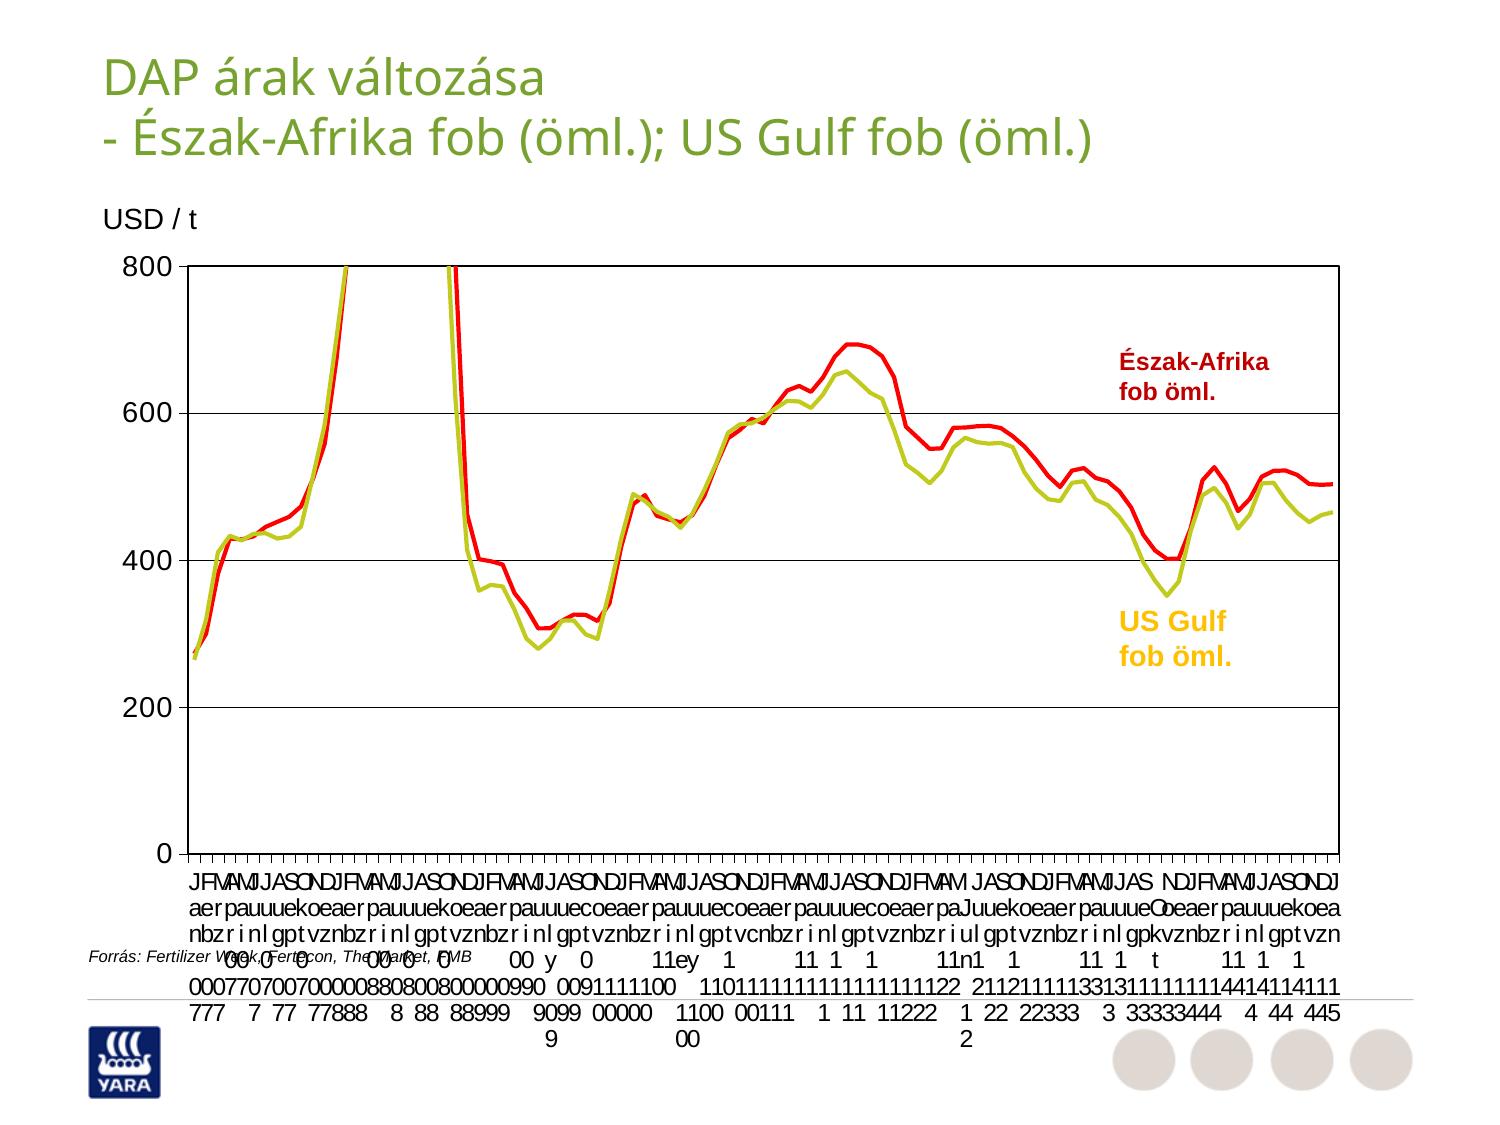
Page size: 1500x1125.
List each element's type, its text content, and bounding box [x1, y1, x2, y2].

text_box DAP árak változása - Észak-Afrika fob (öml.); US Gulf fob (öml.) [87, 37, 1413, 177]
chart [88, 219, 1392, 1053]
text_box USD / t [87, 192, 229, 219]
picture [0, 999, 1500, 1125]
